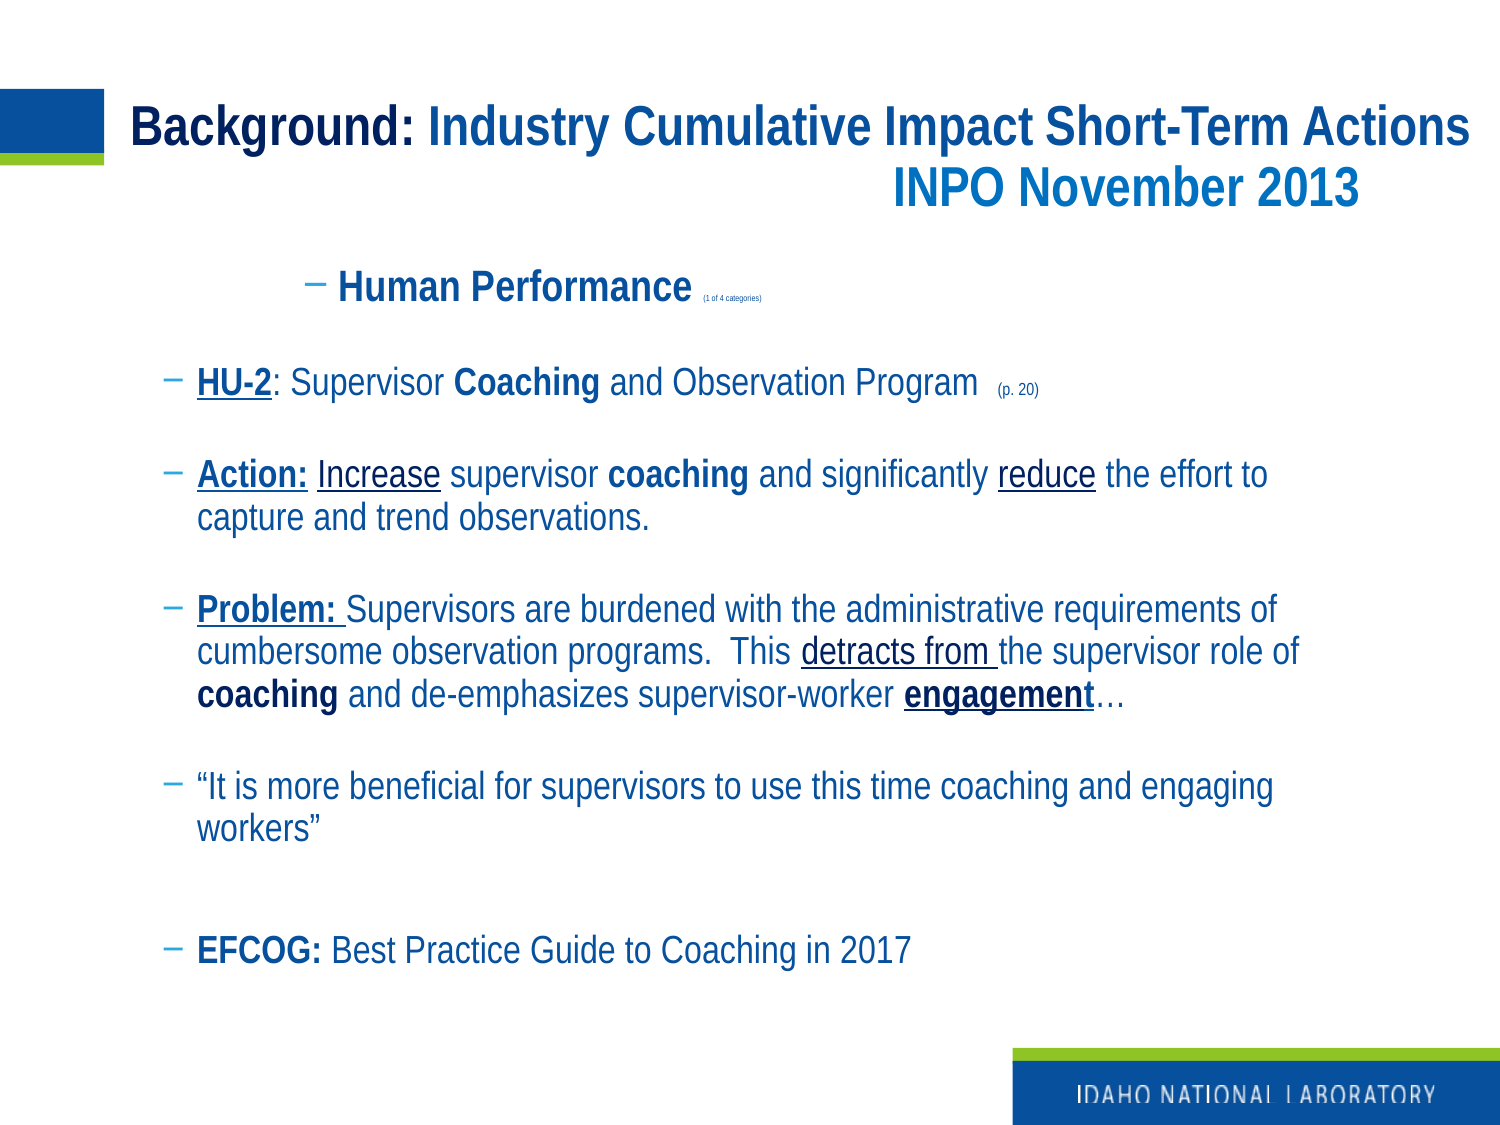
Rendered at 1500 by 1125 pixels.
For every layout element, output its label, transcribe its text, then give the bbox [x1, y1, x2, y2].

title Background: Industry Cumulative Impact Short-Term Actions INPO November 2013 [130, 96, 1500, 236]
list Human Performance (1 of 4 categories) HU-2: Supervisor Coaching and Observation Program (p. 20) Action: Increase supervisor coaching and significantly reduce the effort to capture and trend observations. Problem: Supervisors are burdened with the administrative requirements of cumbersome observation programs. This detracts from the supervisor role of coaching and de-emphasizes supervisor-worker engagement… “It is more beneficial for supervisors to use this time coaching and engaging workers” EFCOG: Best Practice Guide to Coaching in 2017 [91, 263, 1386, 987]
